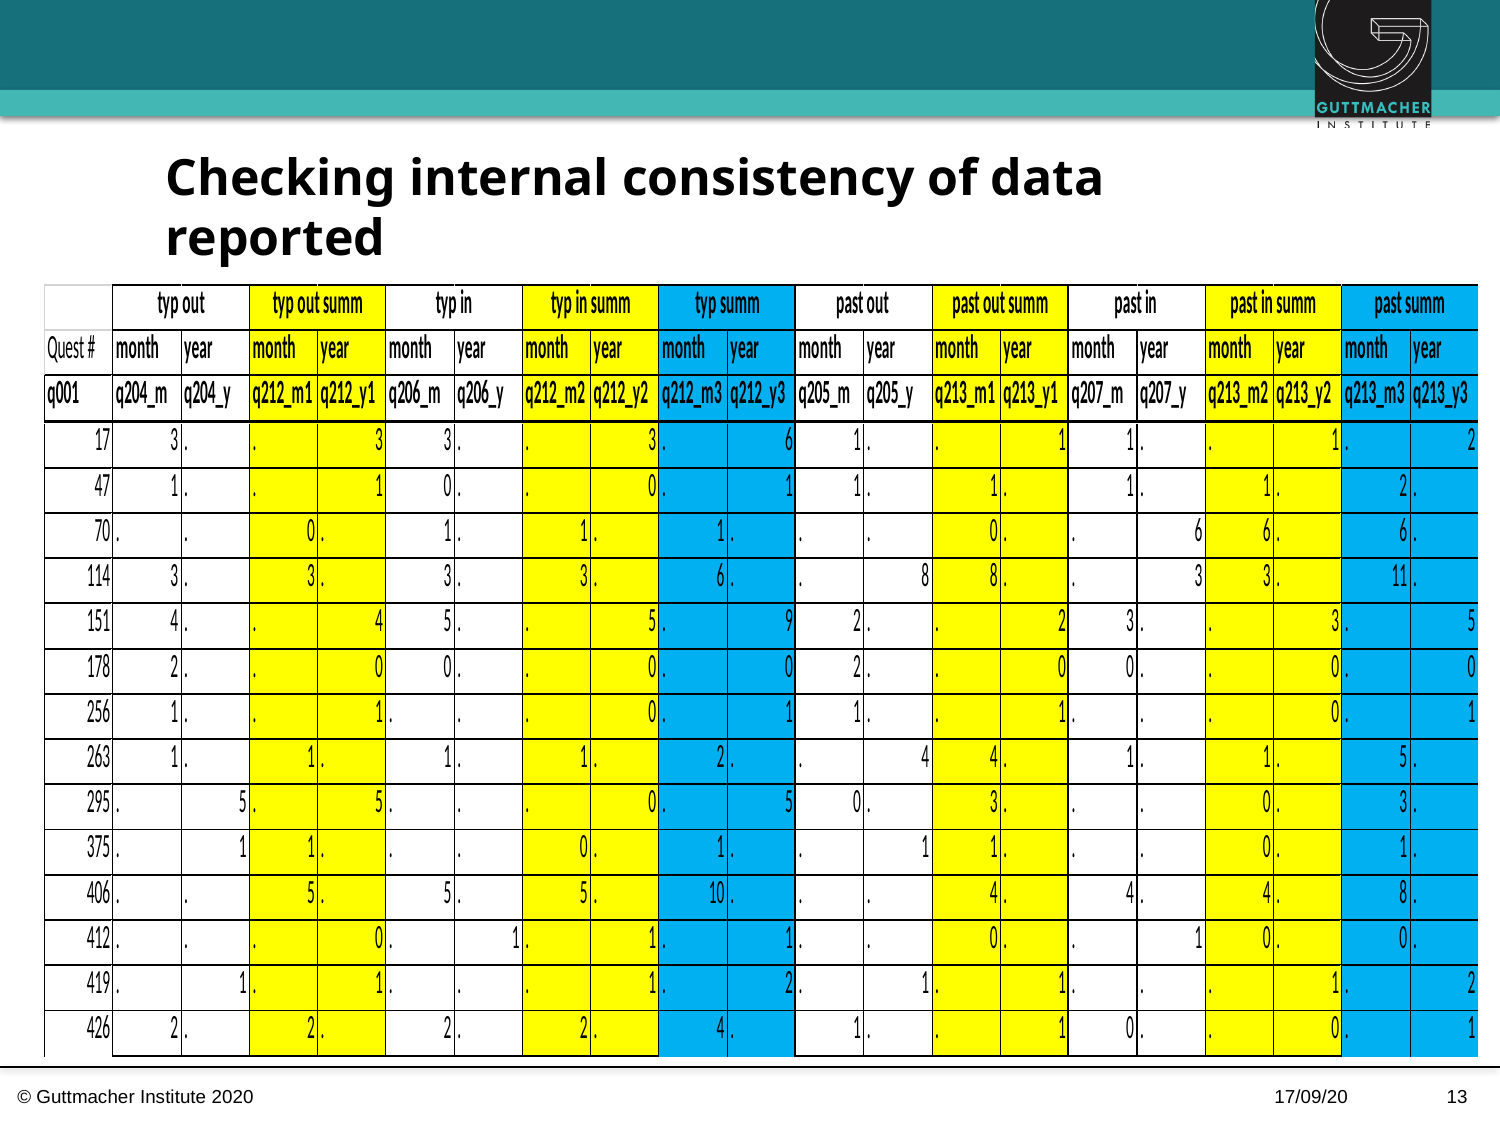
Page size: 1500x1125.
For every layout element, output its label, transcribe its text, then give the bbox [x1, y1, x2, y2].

title Checking internal consistency of data reported [165, 153, 1277, 266]
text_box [43, 283, 1479, 1059]
